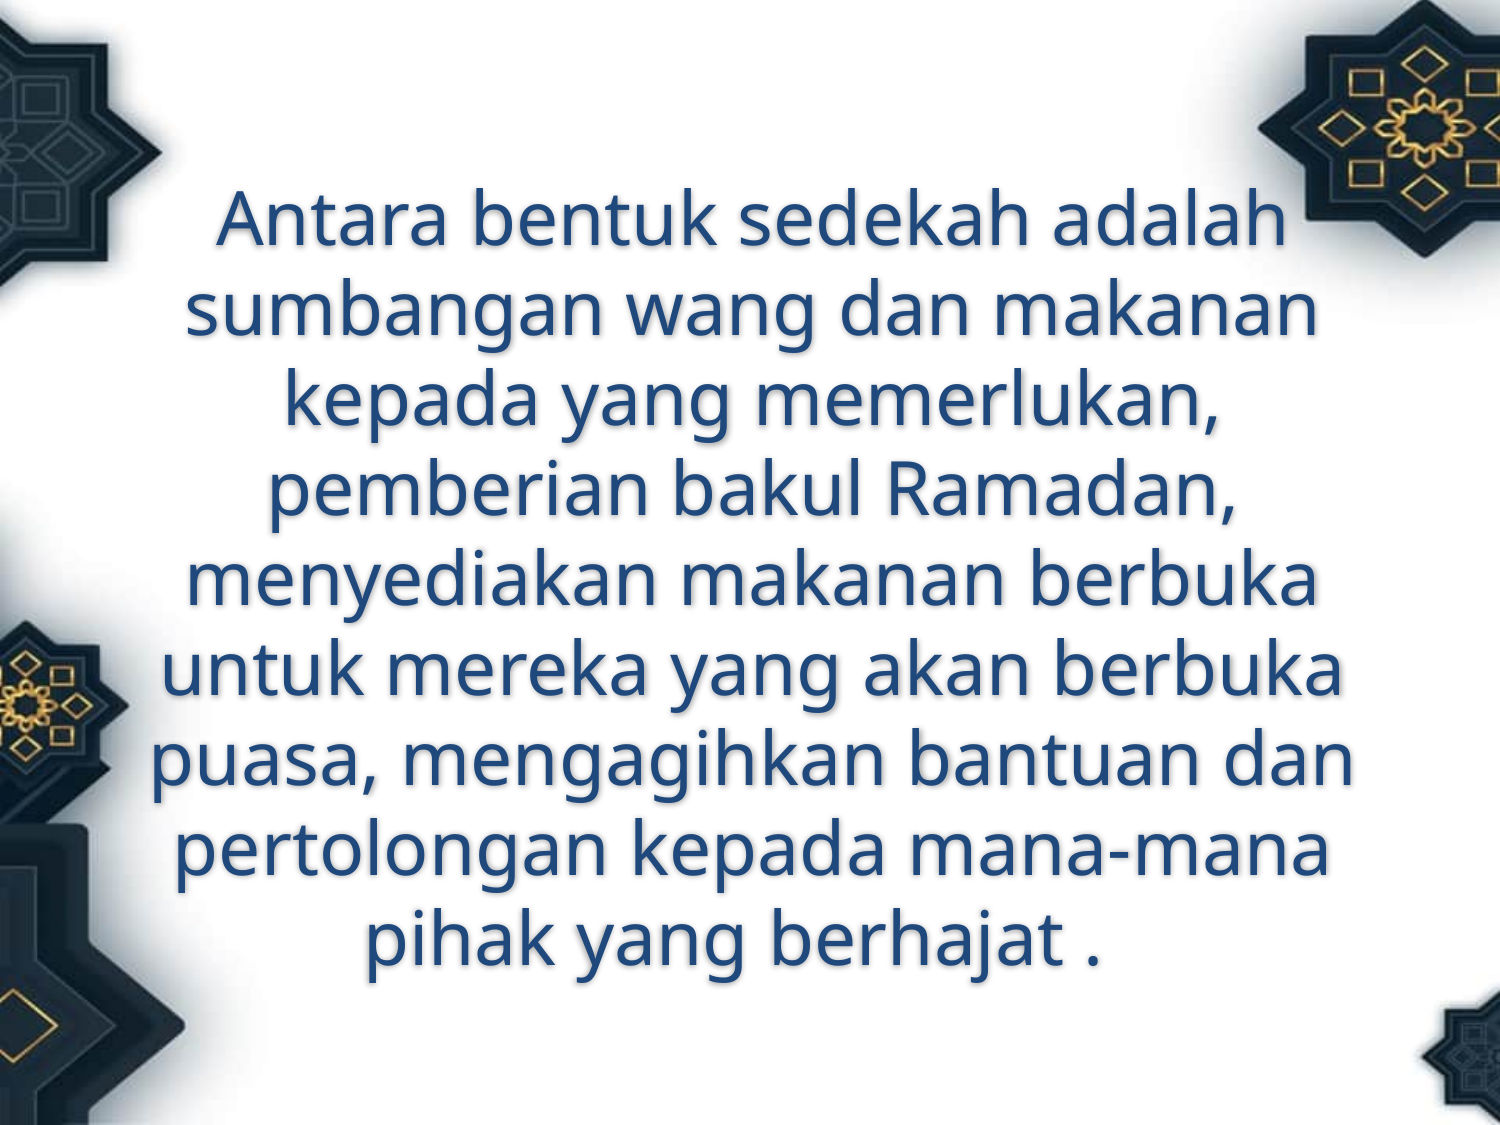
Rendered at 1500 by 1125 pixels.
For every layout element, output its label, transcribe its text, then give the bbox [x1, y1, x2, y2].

picture [0, 0, 1500, 1125]
text_box Antara bentuk sedekah adalah sumbangan wang dan makanan kepada yang memerlukan, pemberian bakul Ramadan, menyediakan makanan berbuka untuk mereka yang akan berbuka puasa, mengagihkan bantuan dan pertolongan kepada mana-mana pihak yang berhajat . [42, 24, 1464, 1125]
